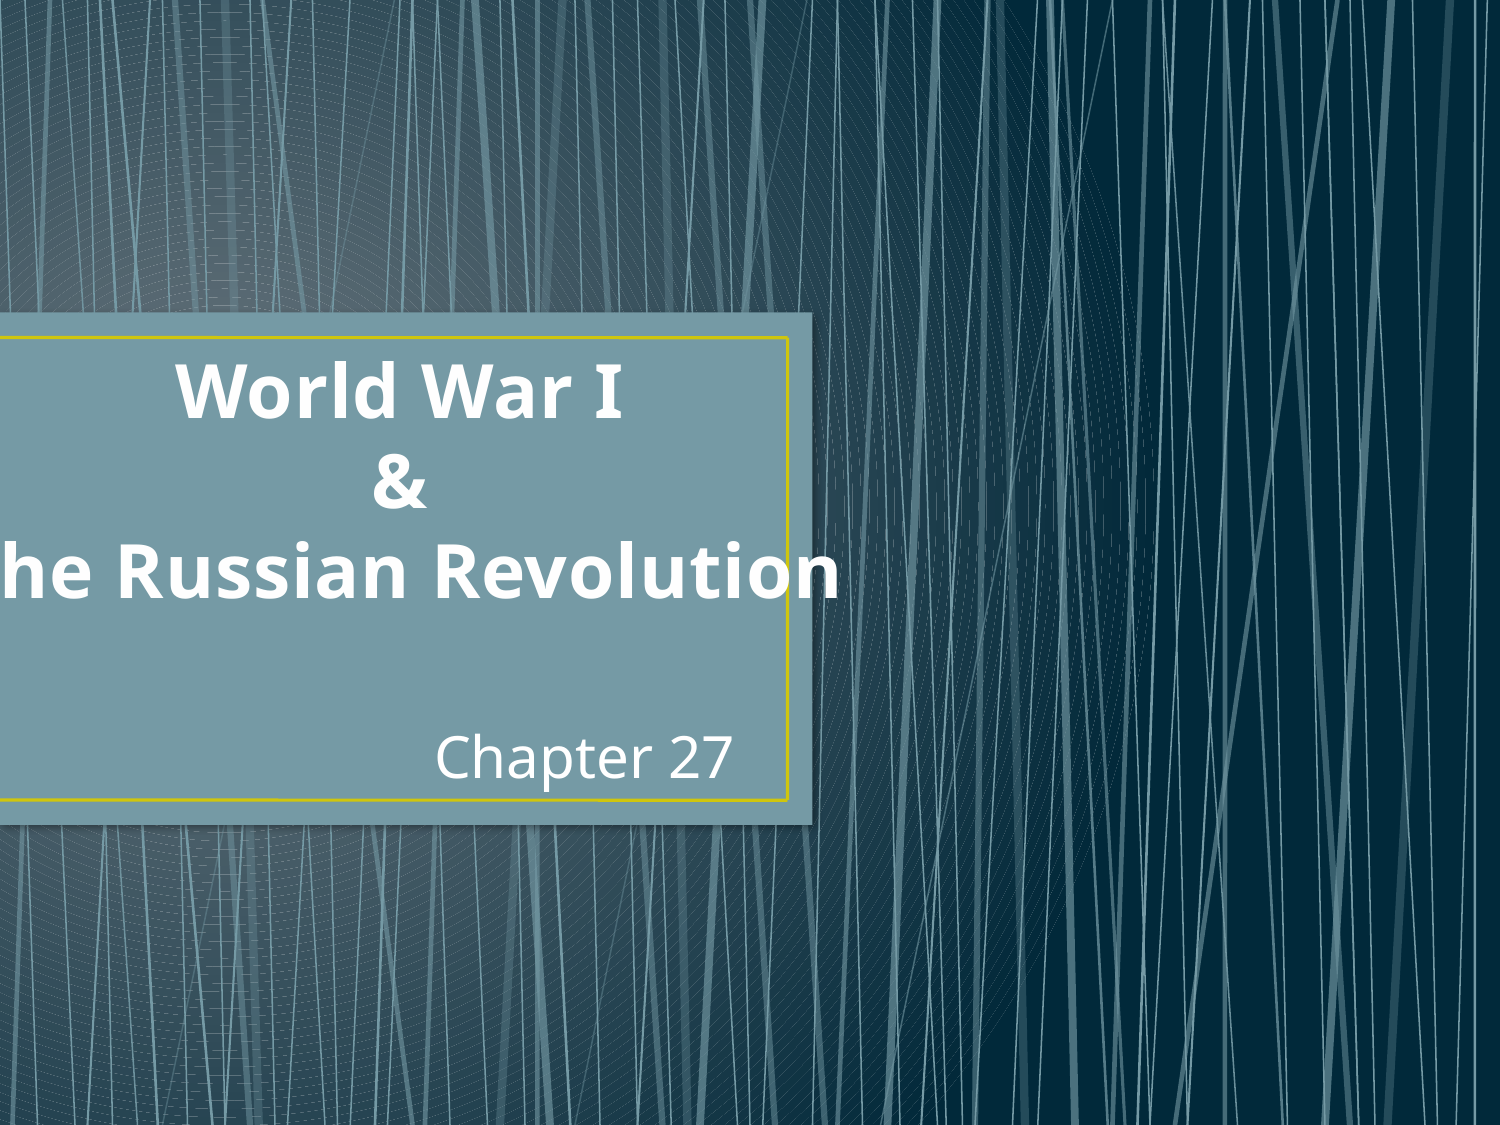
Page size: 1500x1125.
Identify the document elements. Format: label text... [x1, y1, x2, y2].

title World War I & The Russian Revolution [0, 337, 1100, 622]
subtitle Chapter 27 [24, 712, 750, 888]
